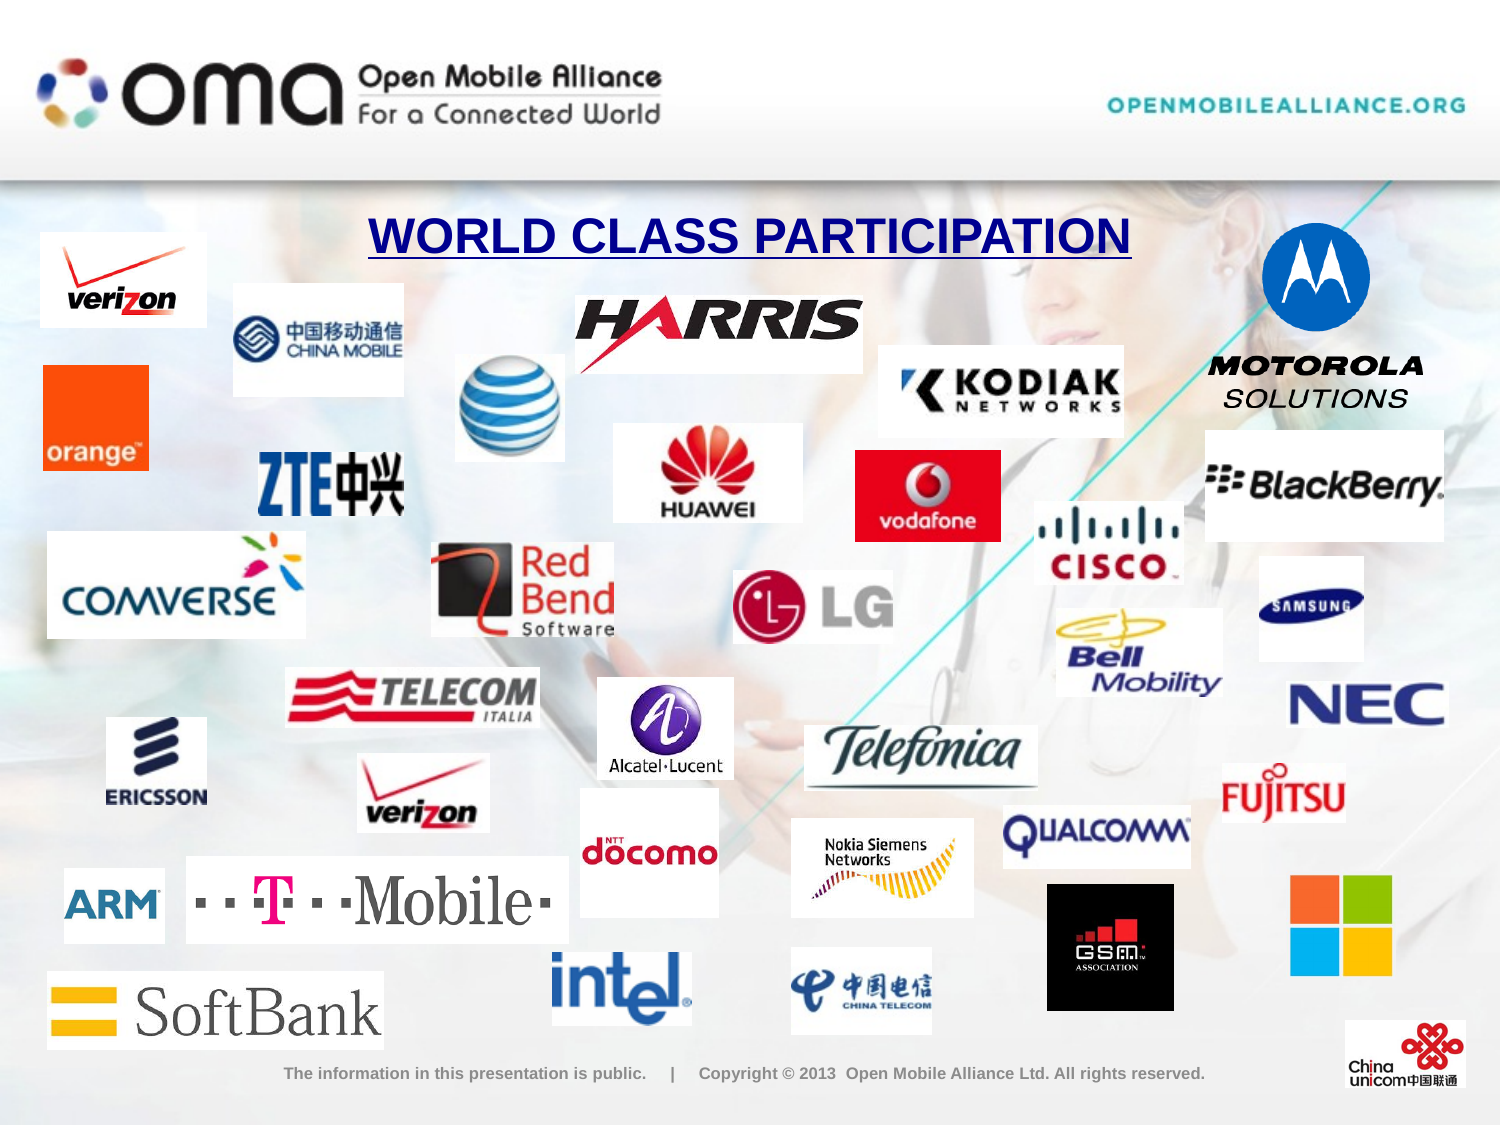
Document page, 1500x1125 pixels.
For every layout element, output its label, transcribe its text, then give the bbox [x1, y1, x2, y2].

title World class participation [75, 140, 1425, 328]
picture [0, 0, 1500, 1125]
footer The information in this presentation is public. | Copyright © 2013 Open Mobile Alliance Ltd. All rights reserved. [75, 1042, 1425, 1103]
